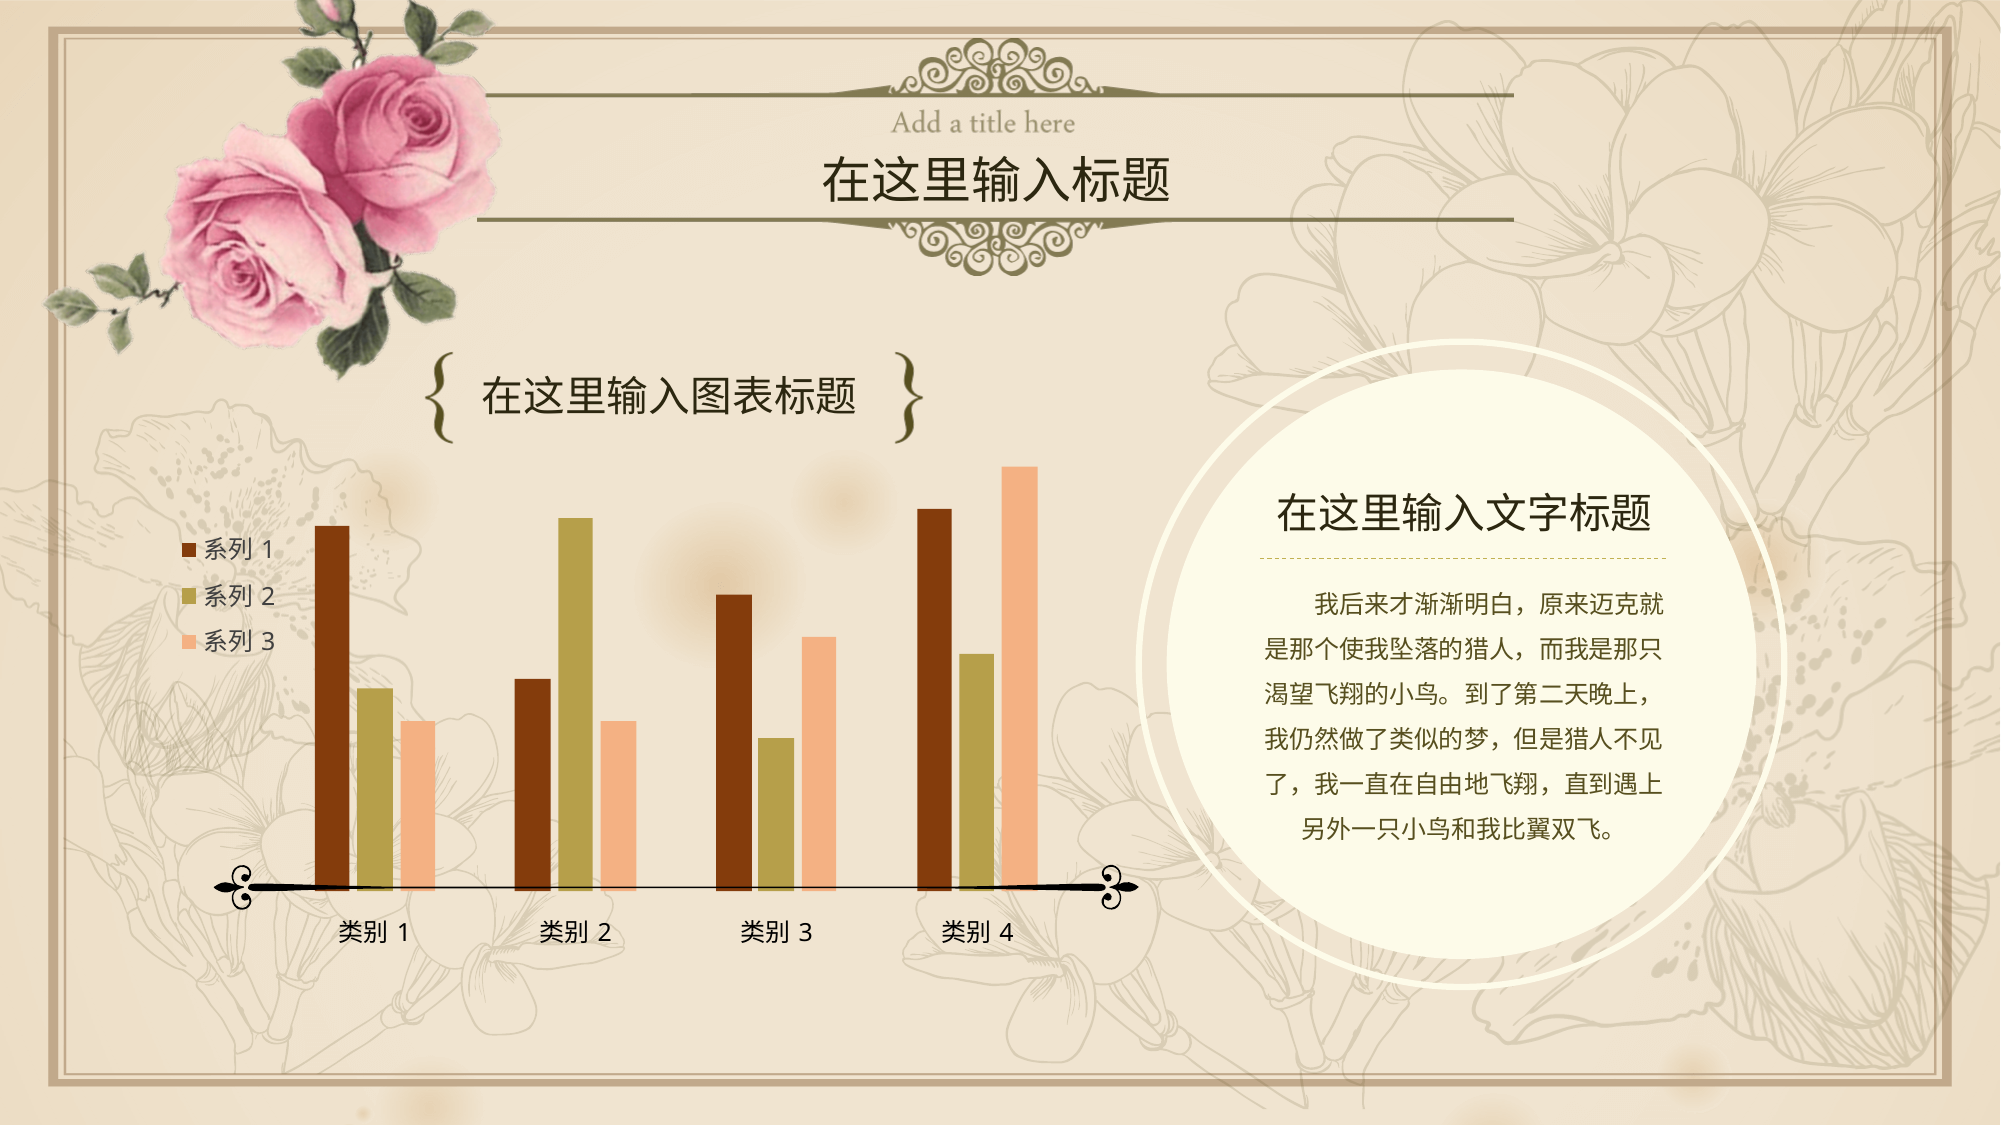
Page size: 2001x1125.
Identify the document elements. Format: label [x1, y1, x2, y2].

picture [0, 0, 2001, 1125]
text_box [213, 862, 1133, 911]
text_box [582, 38, 1515, 277]
text_box [351, 295, 997, 506]
text_box [1138, 341, 1785, 988]
text_box [150, 285, 1349, 1042]
